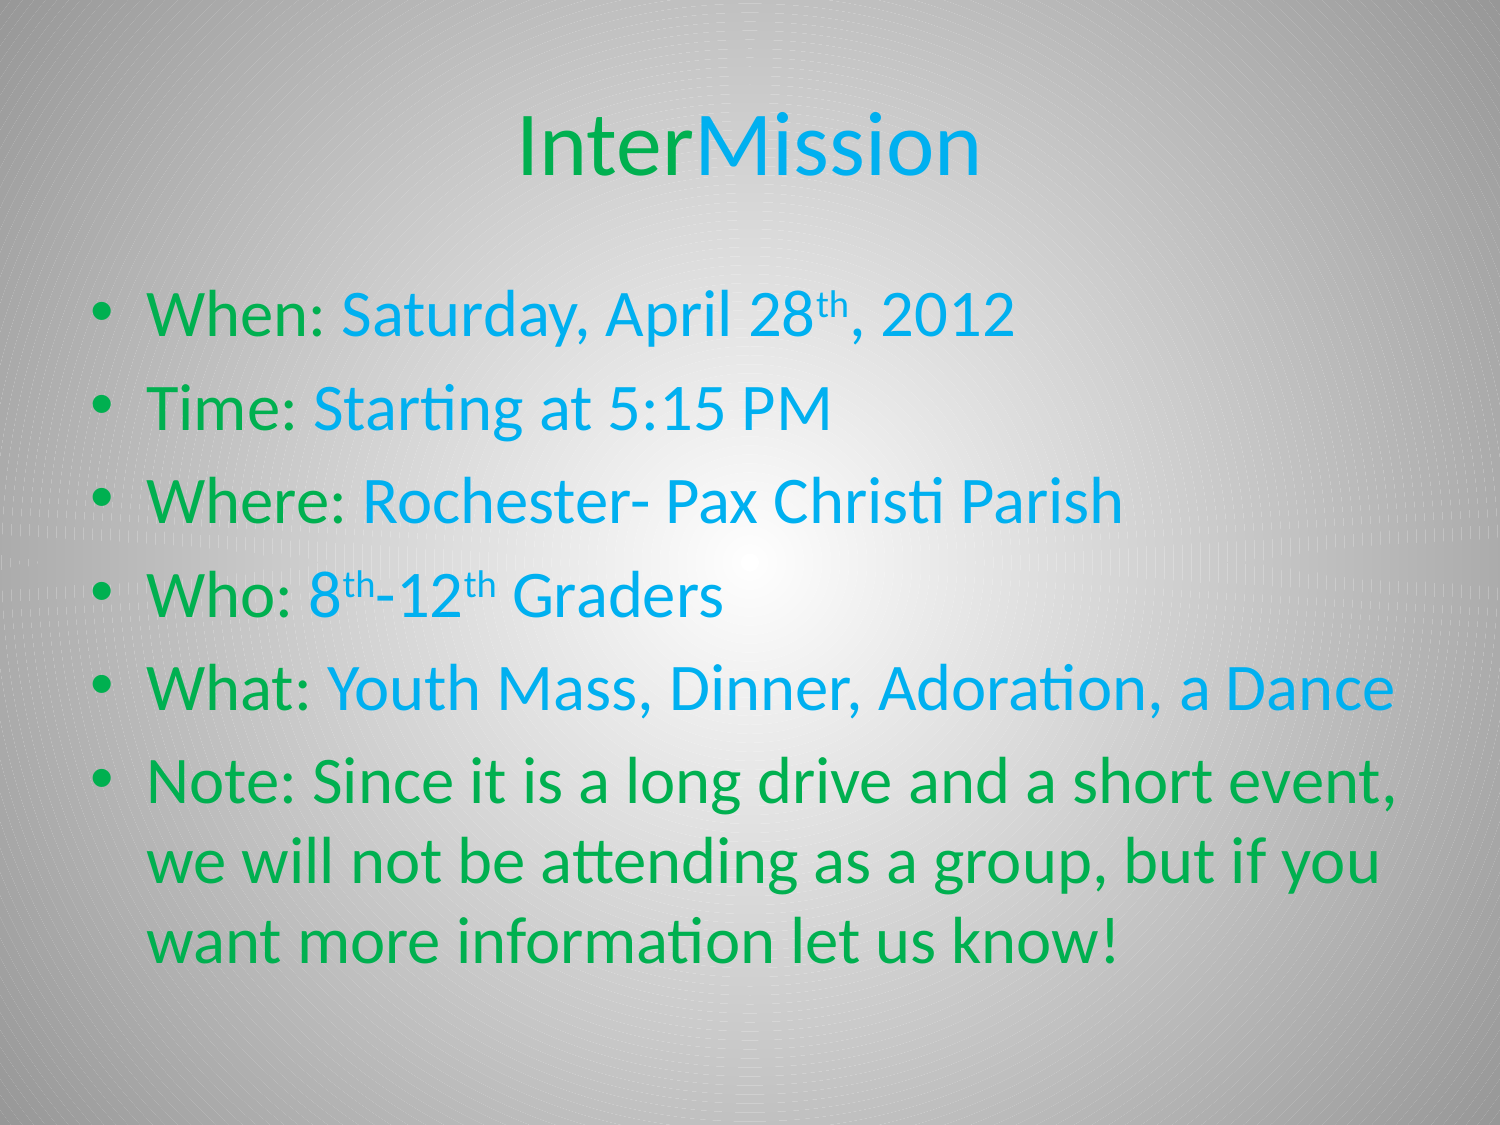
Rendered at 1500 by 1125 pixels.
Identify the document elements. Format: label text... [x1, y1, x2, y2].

title InterMission [75, 45, 1425, 233]
list When: Saturday, April 28th, 2012 Time: Starting at 5:15 PM Where: Rochester- Pax Christi Parish Who: 8th-12th Graders What: Youth Mass, Dinner, Adoration, a Dance Note: Since it is a long drive and a short event, we will not be attending as a group, but if you want more information let us know! [75, 262, 1425, 1005]
